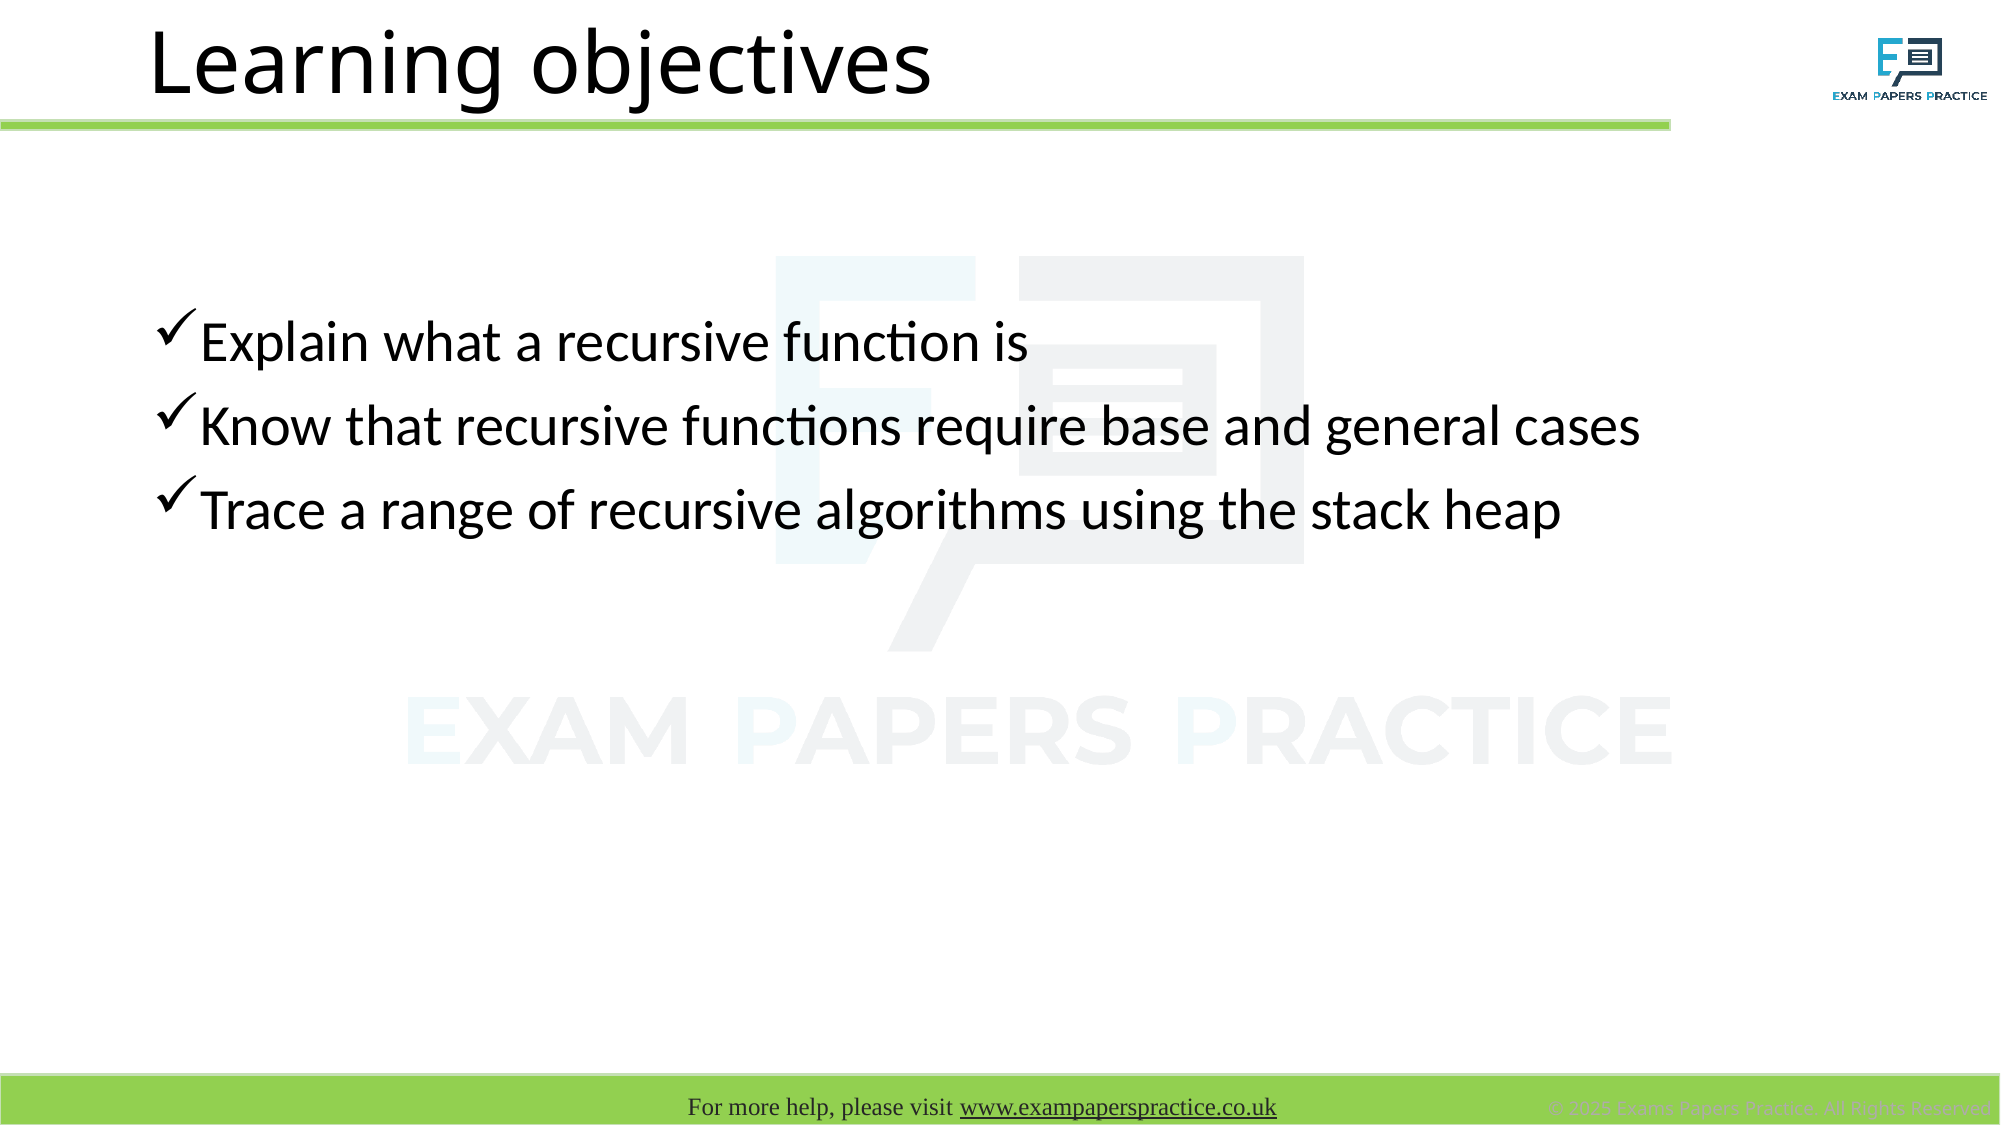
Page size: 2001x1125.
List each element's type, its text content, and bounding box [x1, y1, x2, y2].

title Learning objectives [132, 11, 1858, 121]
list Explain what a recursive function is Know that recursive functions require base and general cases Trace a range of recursive algorithms using the stack heap [137, 304, 1863, 1018]
